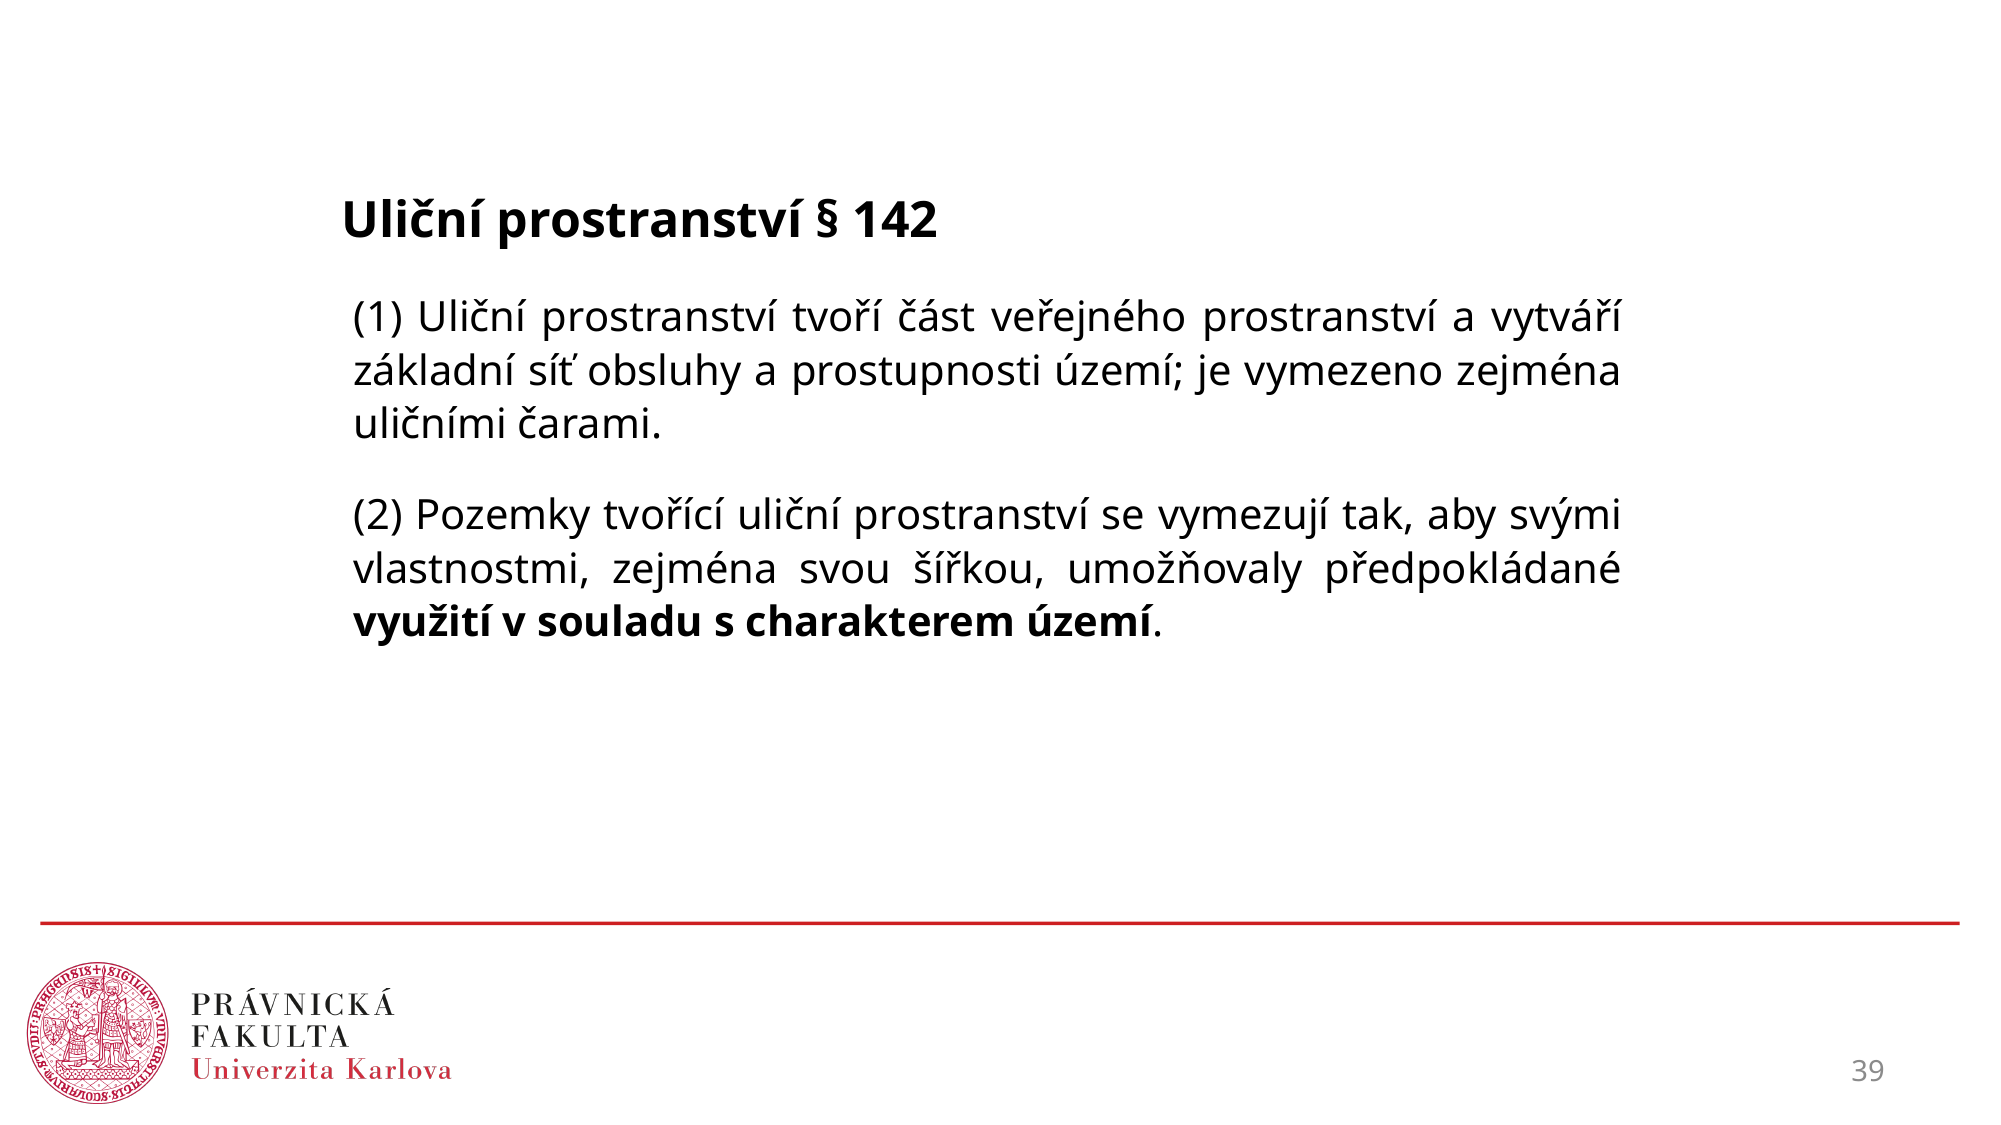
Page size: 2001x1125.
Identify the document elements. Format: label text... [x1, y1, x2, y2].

slide_number 39 [1433, 1042, 1900, 1103]
list (1) Uliční prostranství tvoří část veřejného prostranství a vytváří základní síť obsluhy a prostupnosti území; je vymezeno zejména uličními čarami. (2) Pozemky tvořící uliční prostranství se vymezují tak, aby svými vlastnostmi, zejména svou šířkou, umožňovaly předpokládané využití v souladu s charakterem území. [338, 278, 1638, 1079]
picture [26, 962, 452, 1104]
title Uliční prostranství § 142 [326, 183, 1705, 252]
